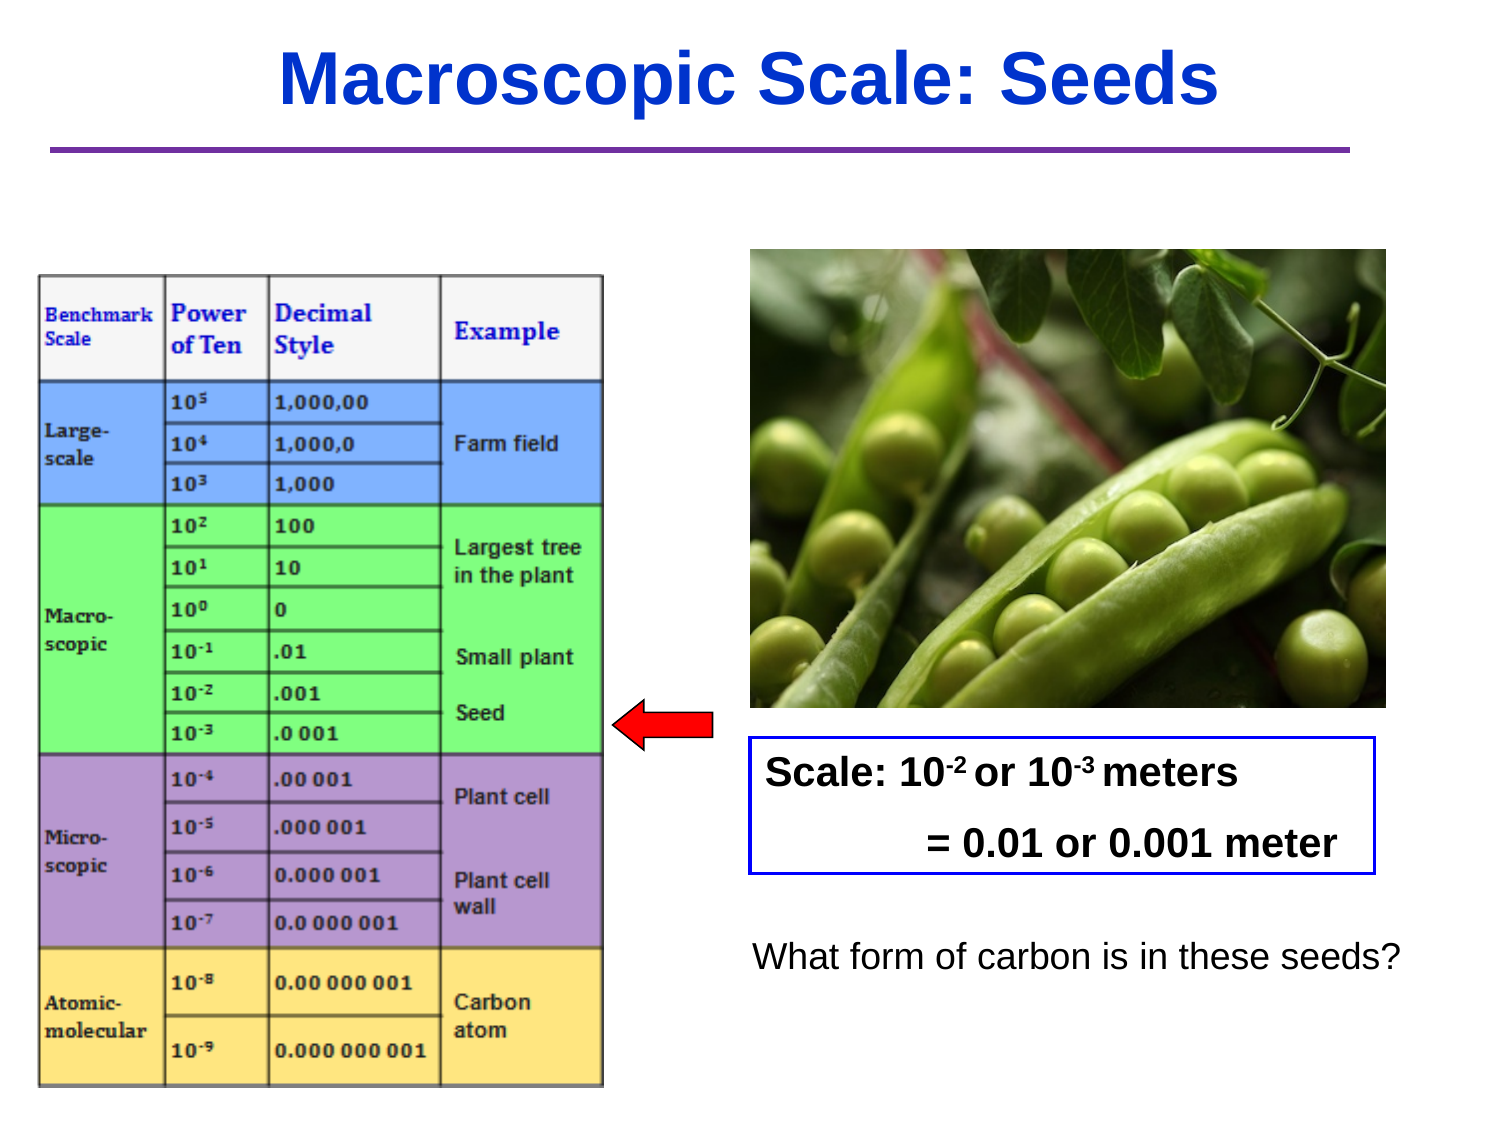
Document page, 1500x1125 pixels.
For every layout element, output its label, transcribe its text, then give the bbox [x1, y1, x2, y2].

text_box Scale: 10-2 or 10-3 meters = 0.01 or 0.001 meter [750, 737, 1375, 874]
title Macroscopic Scale: Seeds [174, 0, 1325, 147]
text_box [612, 699, 713, 751]
picture [749, 249, 1386, 708]
picture [37, 274, 604, 1088]
text_box What form of carbon is in these seeds? [737, 924, 1488, 985]
